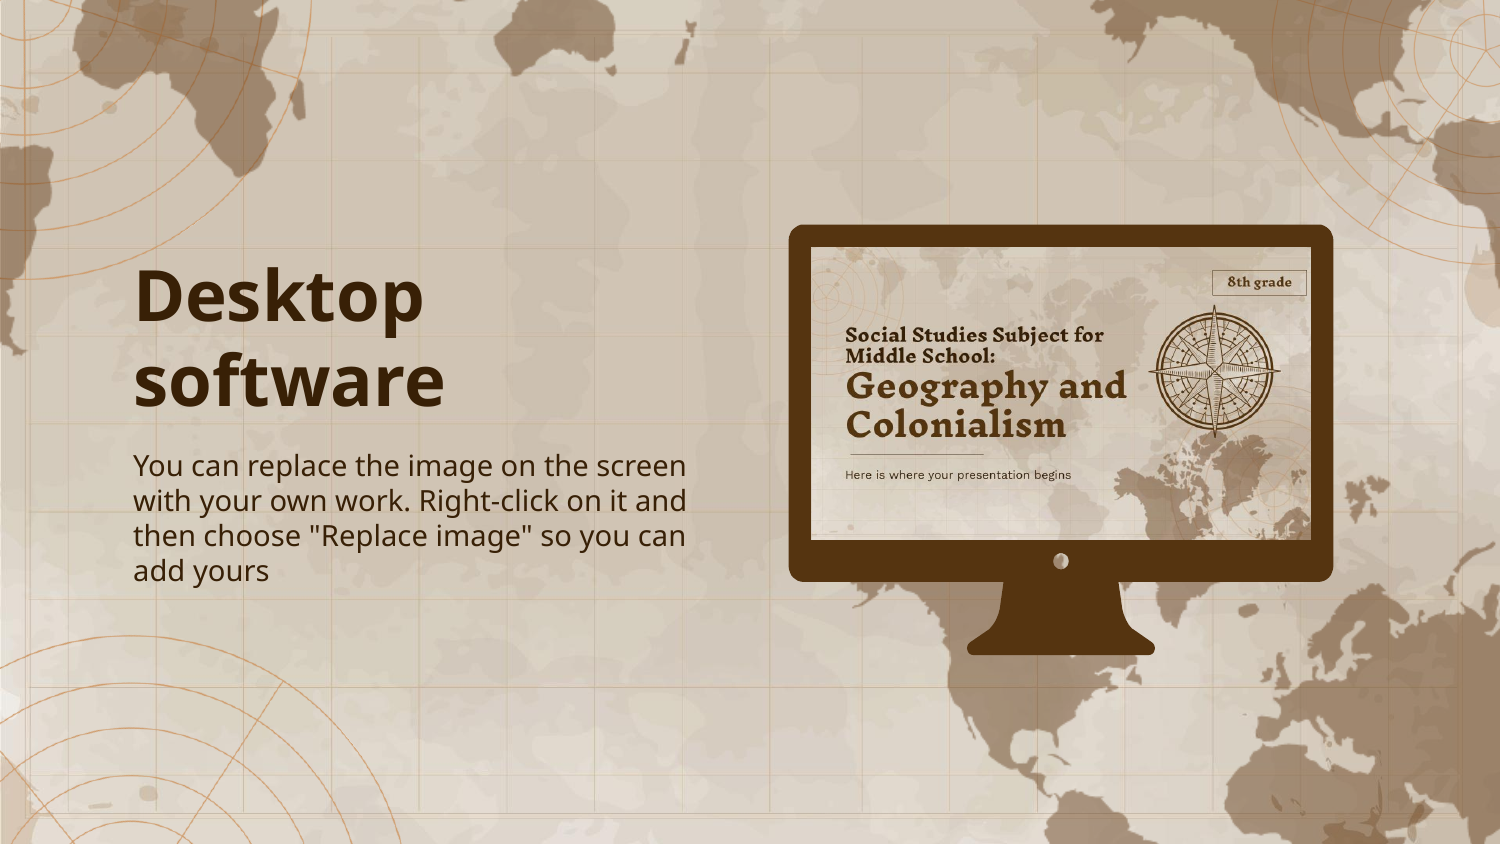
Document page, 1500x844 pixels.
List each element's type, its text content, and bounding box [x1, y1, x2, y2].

subtitle You can replace the image on the screen with your own work. Right-click on it and then choose "Replace image" so you can add yours [118, 441, 705, 593]
title Desktop software [118, 235, 595, 412]
picture [0, 0, 1500, 844]
text_box [789, 225, 1333, 655]
